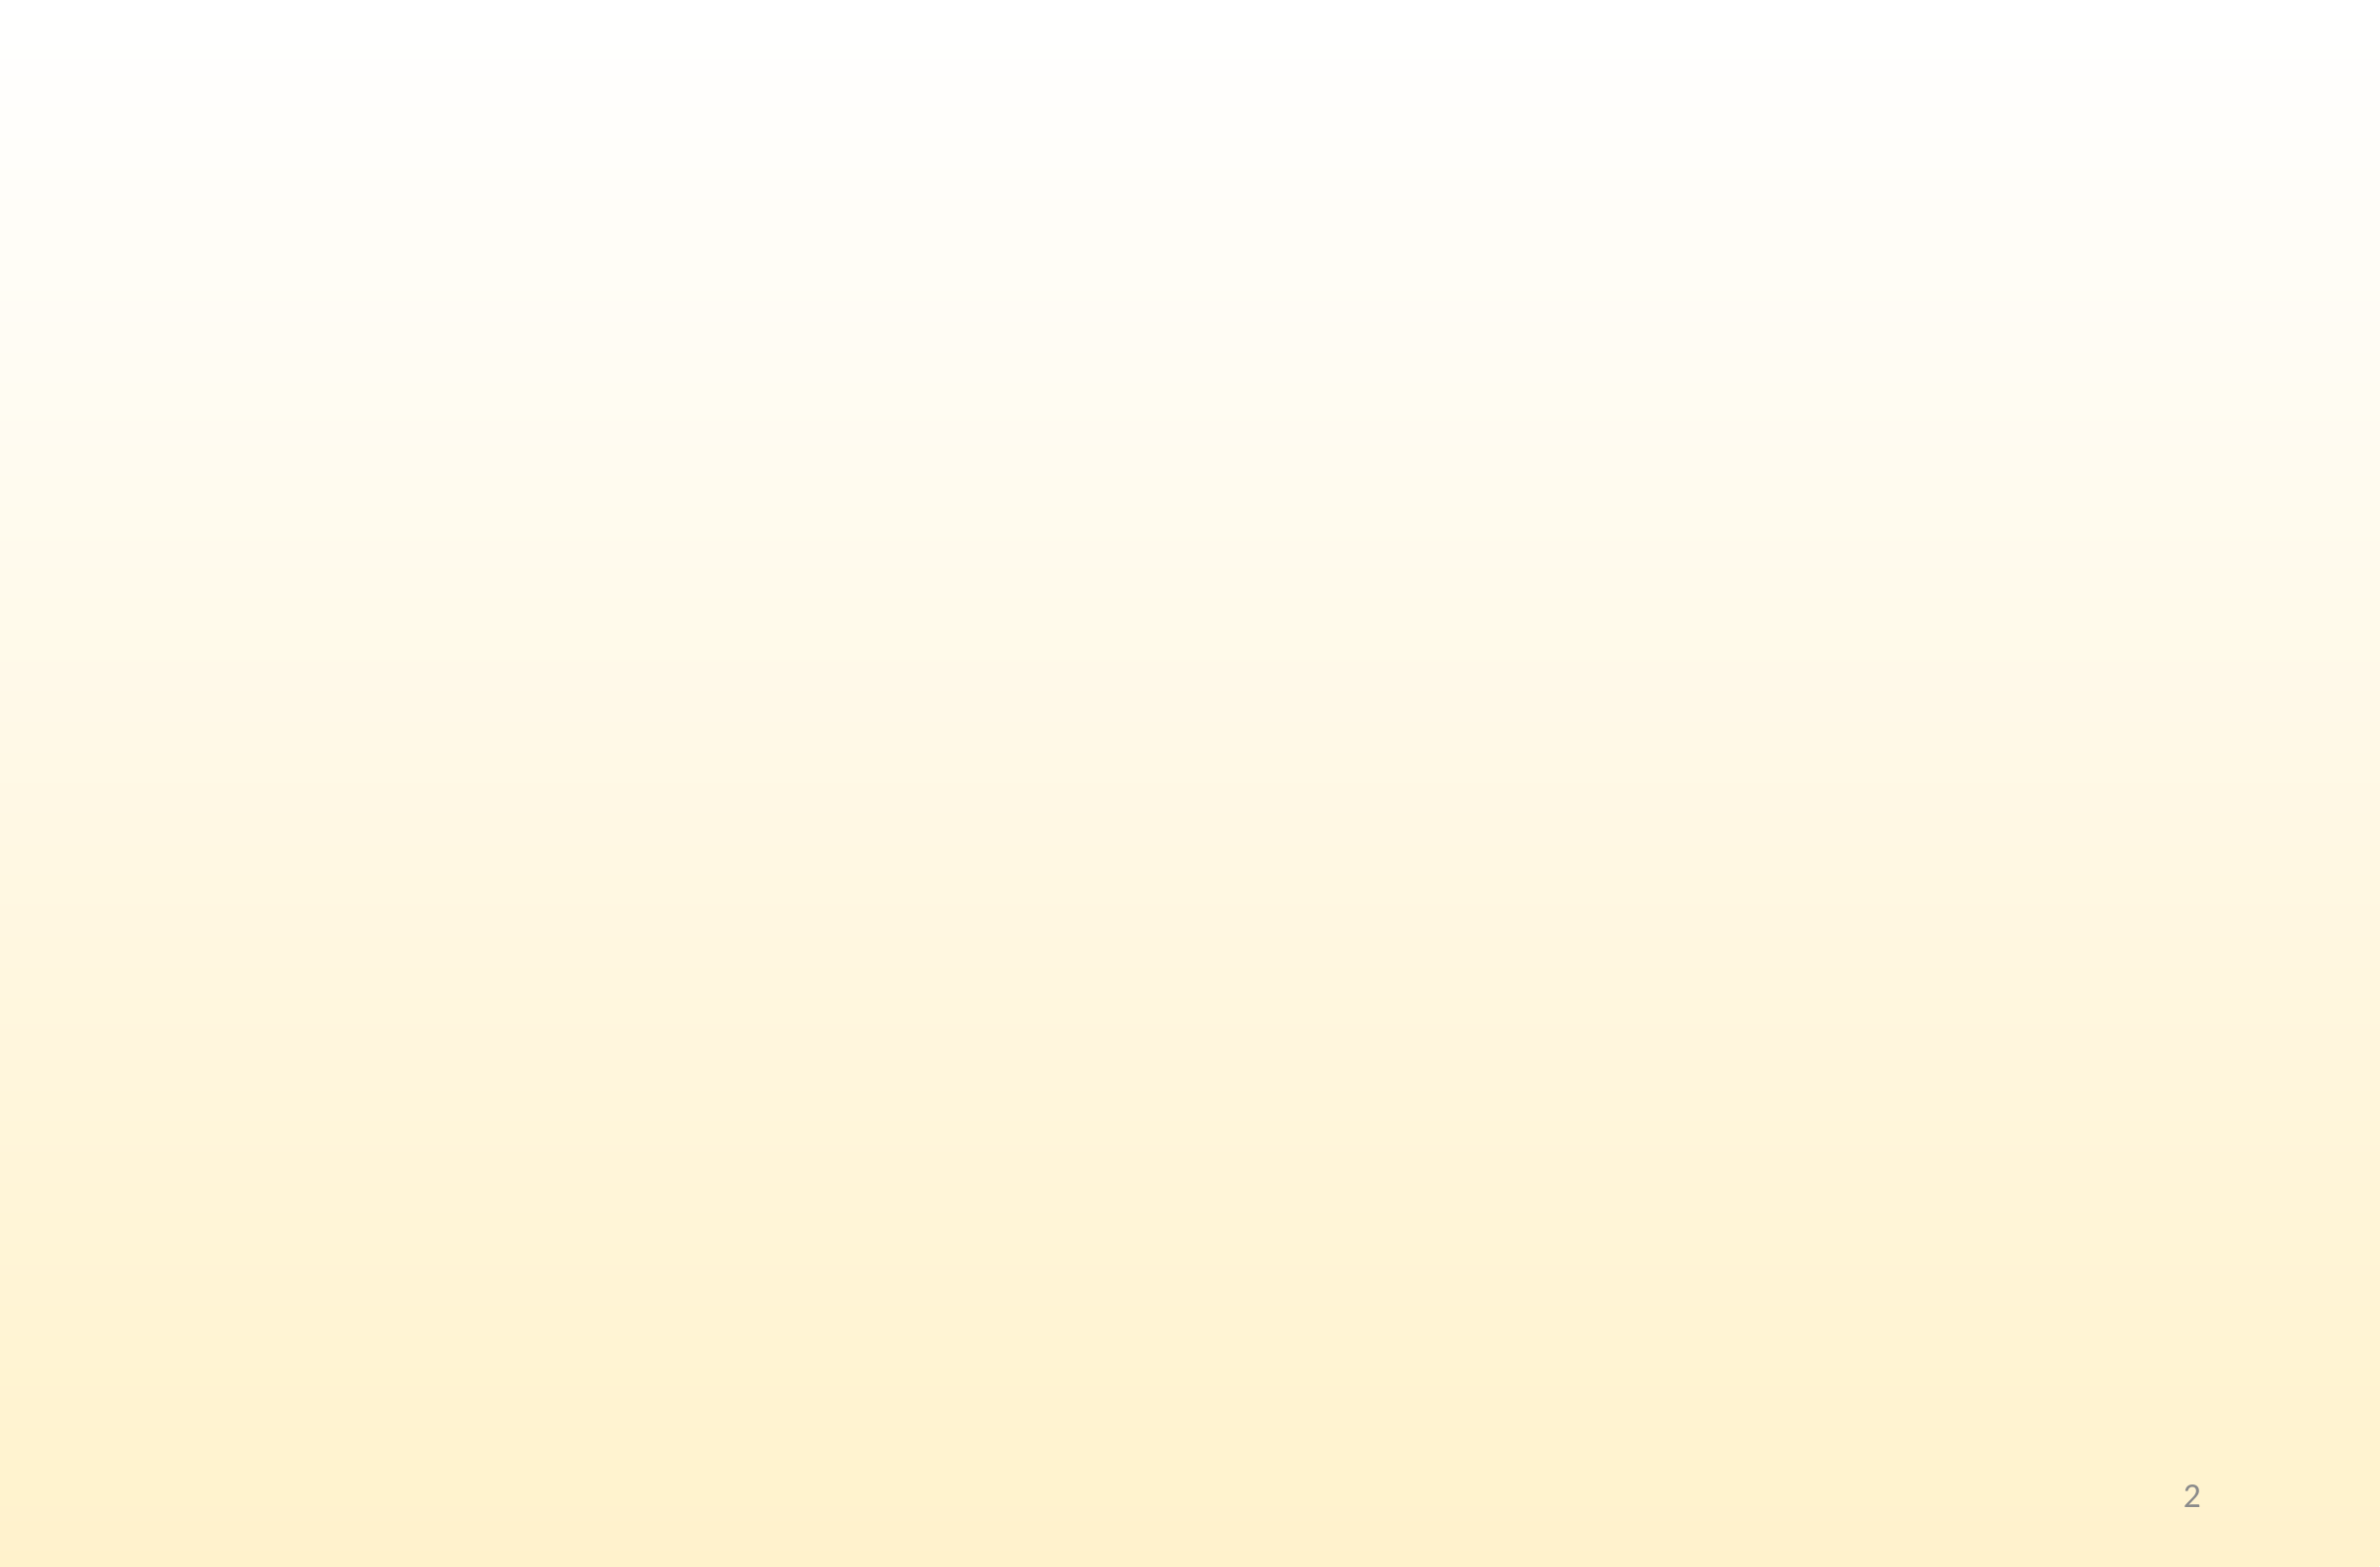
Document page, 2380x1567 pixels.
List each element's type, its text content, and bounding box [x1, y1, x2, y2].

slide_number 2 [1680, 1451, 2216, 1536]
